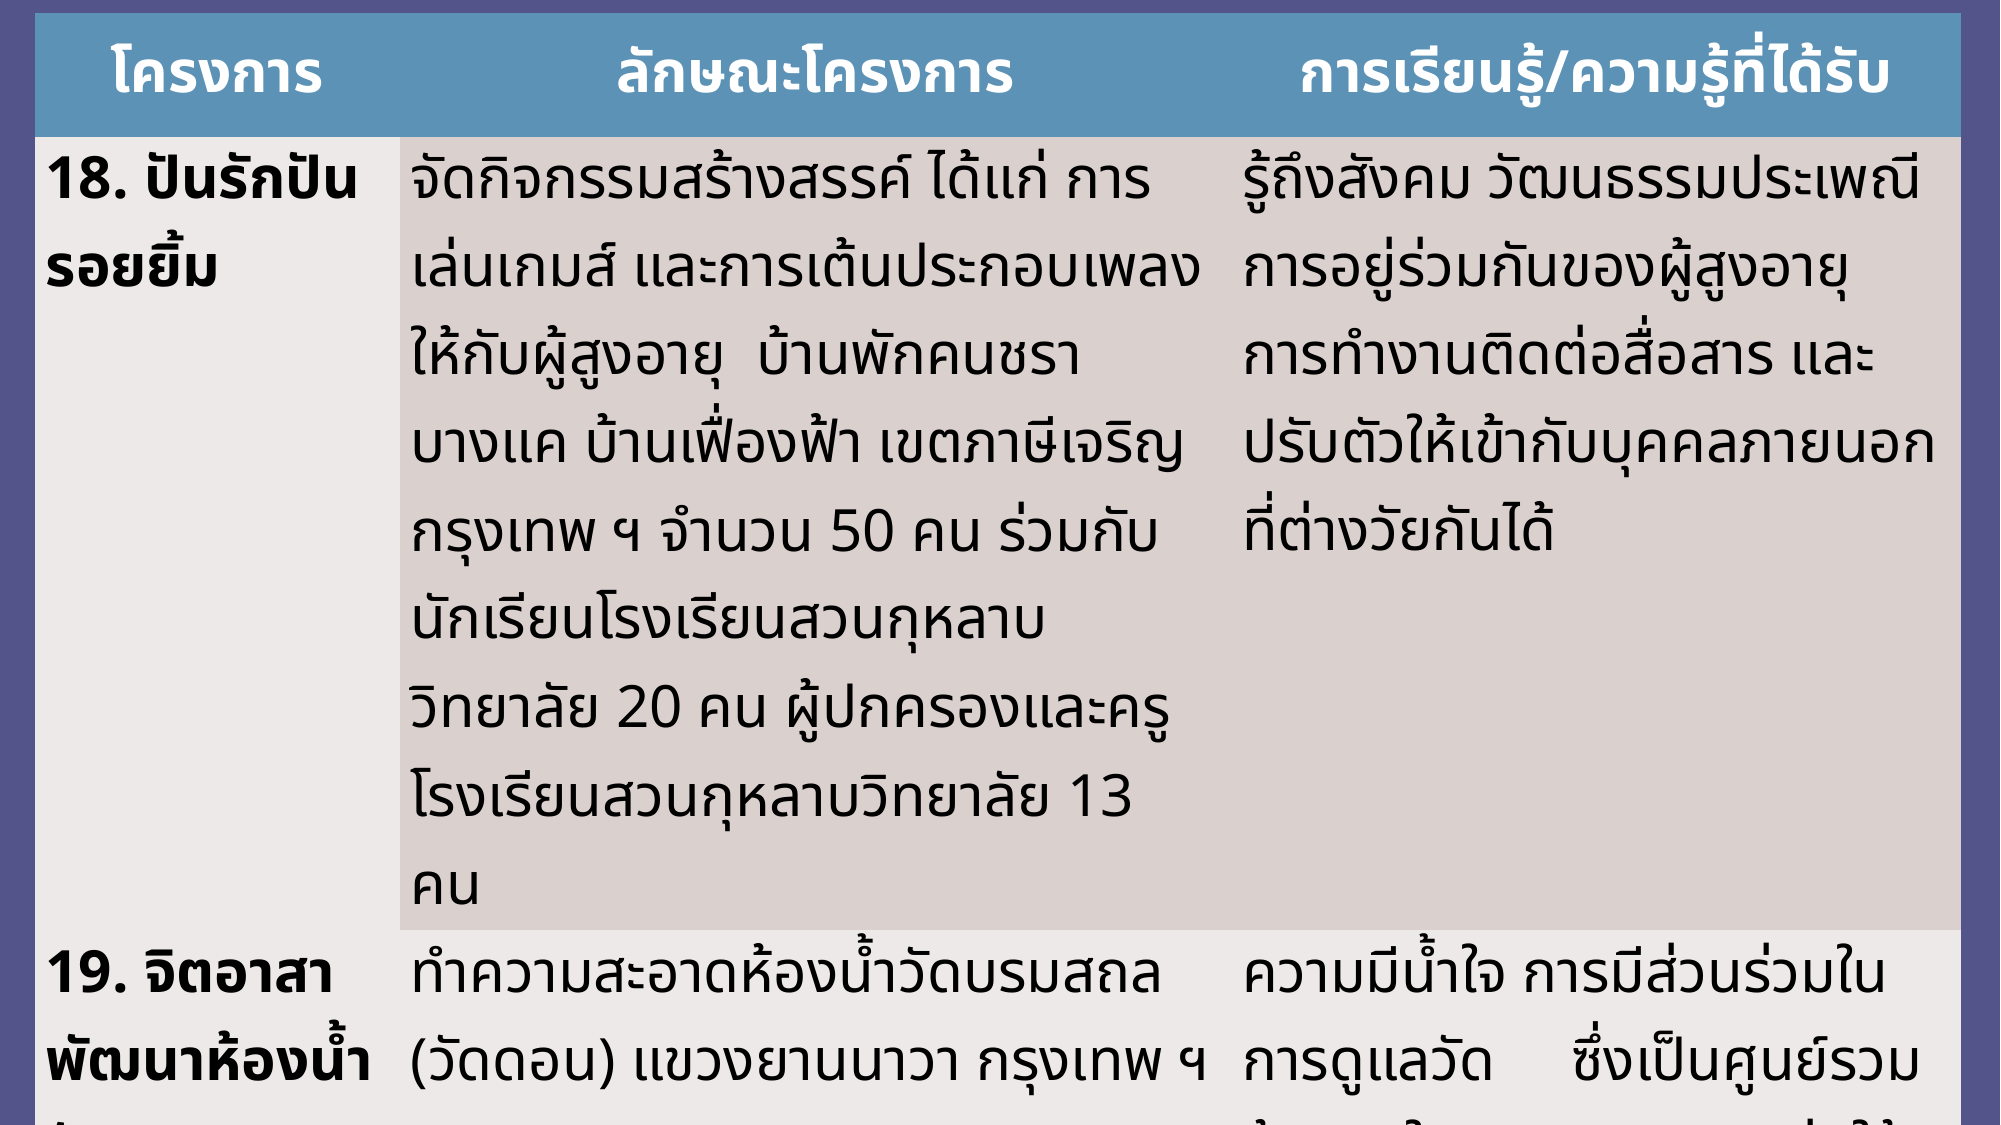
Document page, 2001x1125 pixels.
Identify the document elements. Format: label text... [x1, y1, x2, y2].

table_cell จัดกิจกรรมสร้างสรรค์ ได้แก่ การเล่นเกมส์ และการเต้นประกอบเพลง ให้กับผู้สูงอายุ บ้านพักคนชราบางแค บ้านเฟื่องฟ้า เขตภาษีเจริญ กรุงเทพ ฯ จำนวน 50 คน ร่วมกับนักเรียนโรงเรียนสวนกุหลาบวิทยาลัย 20 คน ผู้ปกครองและครู โรงเรียนสวนกุหลาบวิทยาลัย 13 คน [400, 137, 1231, 930]
text_box [1961, 85, 2000, 93]
table_cell รู้ถึงสังคม วัฒนธรรมประเพณีการอยู่ร่วมกันของผู้สูงอายุ การทำงานติดต่อสื่อสาร และปรับตัวให้เข้ากับบุคคลภายนอกที่ต่างวัยกันได้ [1231, 137, 1961, 930]
table_cell ทำความสะอาดห้องน้ำวัดบรมสถล (วัดดอน) แขวงยานนาวา กรุงเทพ ฯ [400, 930, 1231, 1125]
table_header ลักษณะโครงการ [400, 13, 1231, 137]
table_cell 19. จิตอาสาพัฒนาห้องน้ำวัด [35, 930, 400, 1125]
table_header การเรียนรู้/ความรู้ที่ได้รับ [1231, 13, 1961, 137]
table_header โครงการ [35, 13, 400, 137]
table_cell 18. ปันรักปันรอยยิ้ม [35, 137, 400, 930]
table_cell ความมีน้ำใจ การมีส่วนร่วมในการดูแลวัด ซึ่งเป็นศูนย์รวมด้านจิตใจของชุมชน และก่อให้เกิดความประทับใจแก่ผู้มาใช้บริการห้องน้ำวัด [1231, 930, 1961, 1125]
